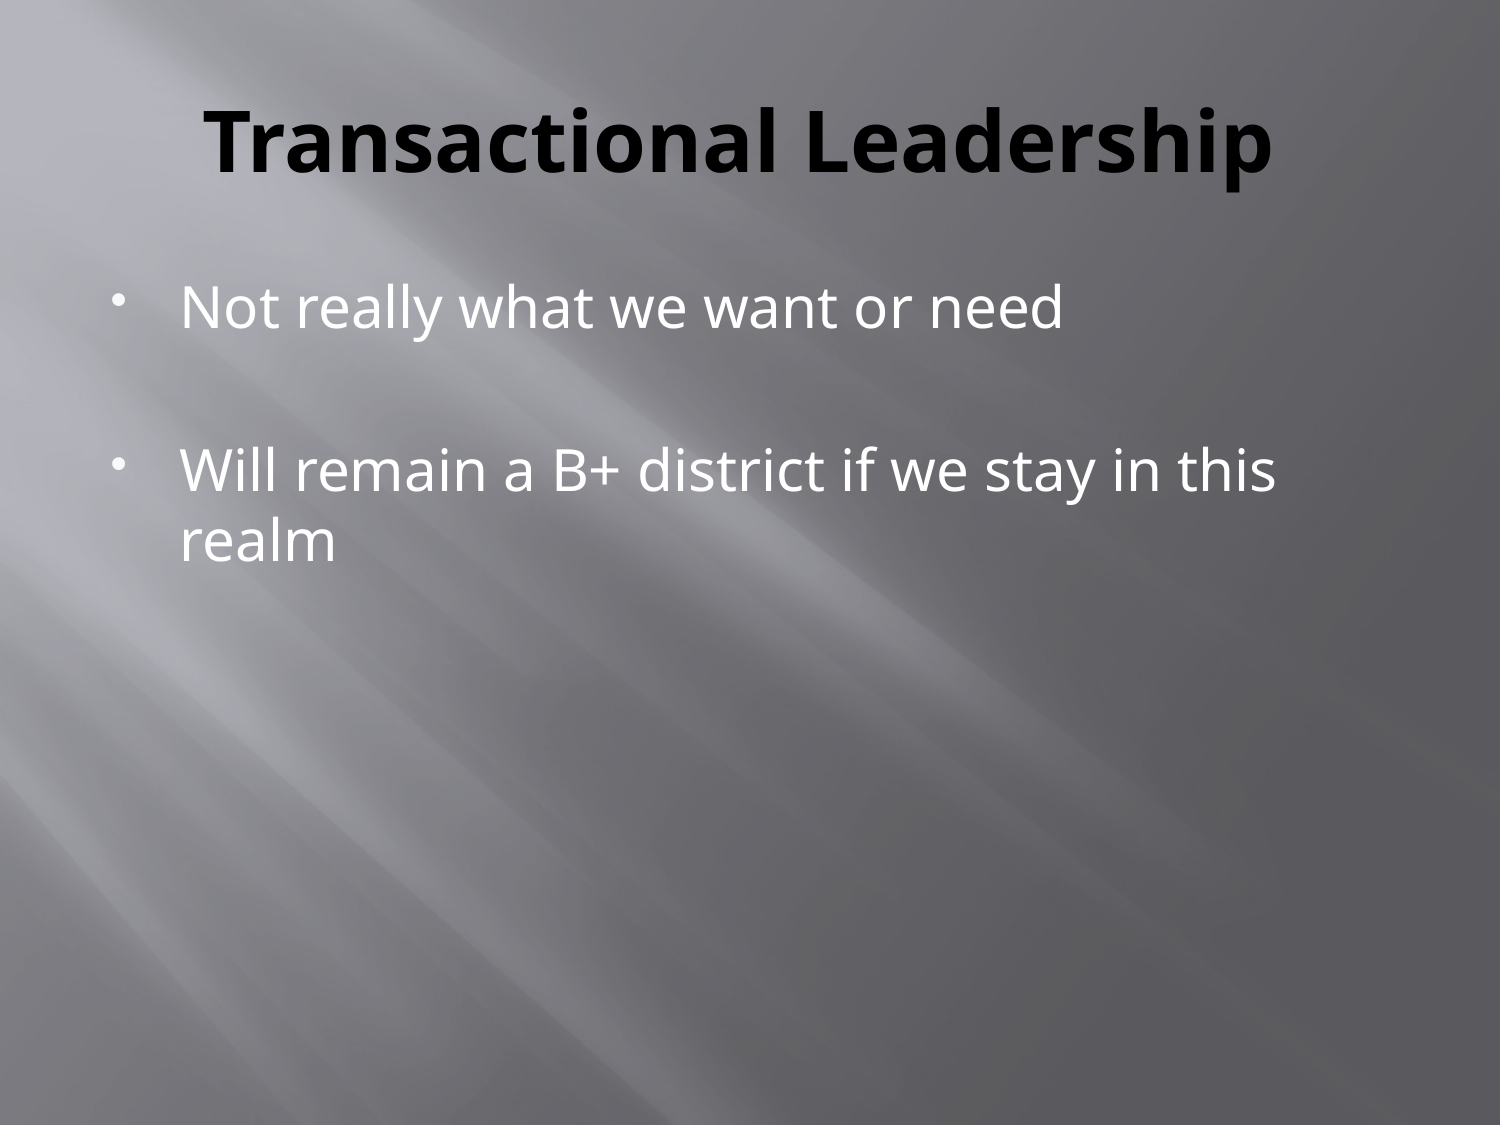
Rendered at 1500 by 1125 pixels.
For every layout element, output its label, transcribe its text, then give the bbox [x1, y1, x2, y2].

list Not really what we want or need Will remain a B+ district if we stay in this realm [75, 262, 1425, 1035]
title Transactional Leadership [75, 45, 1425, 233]
